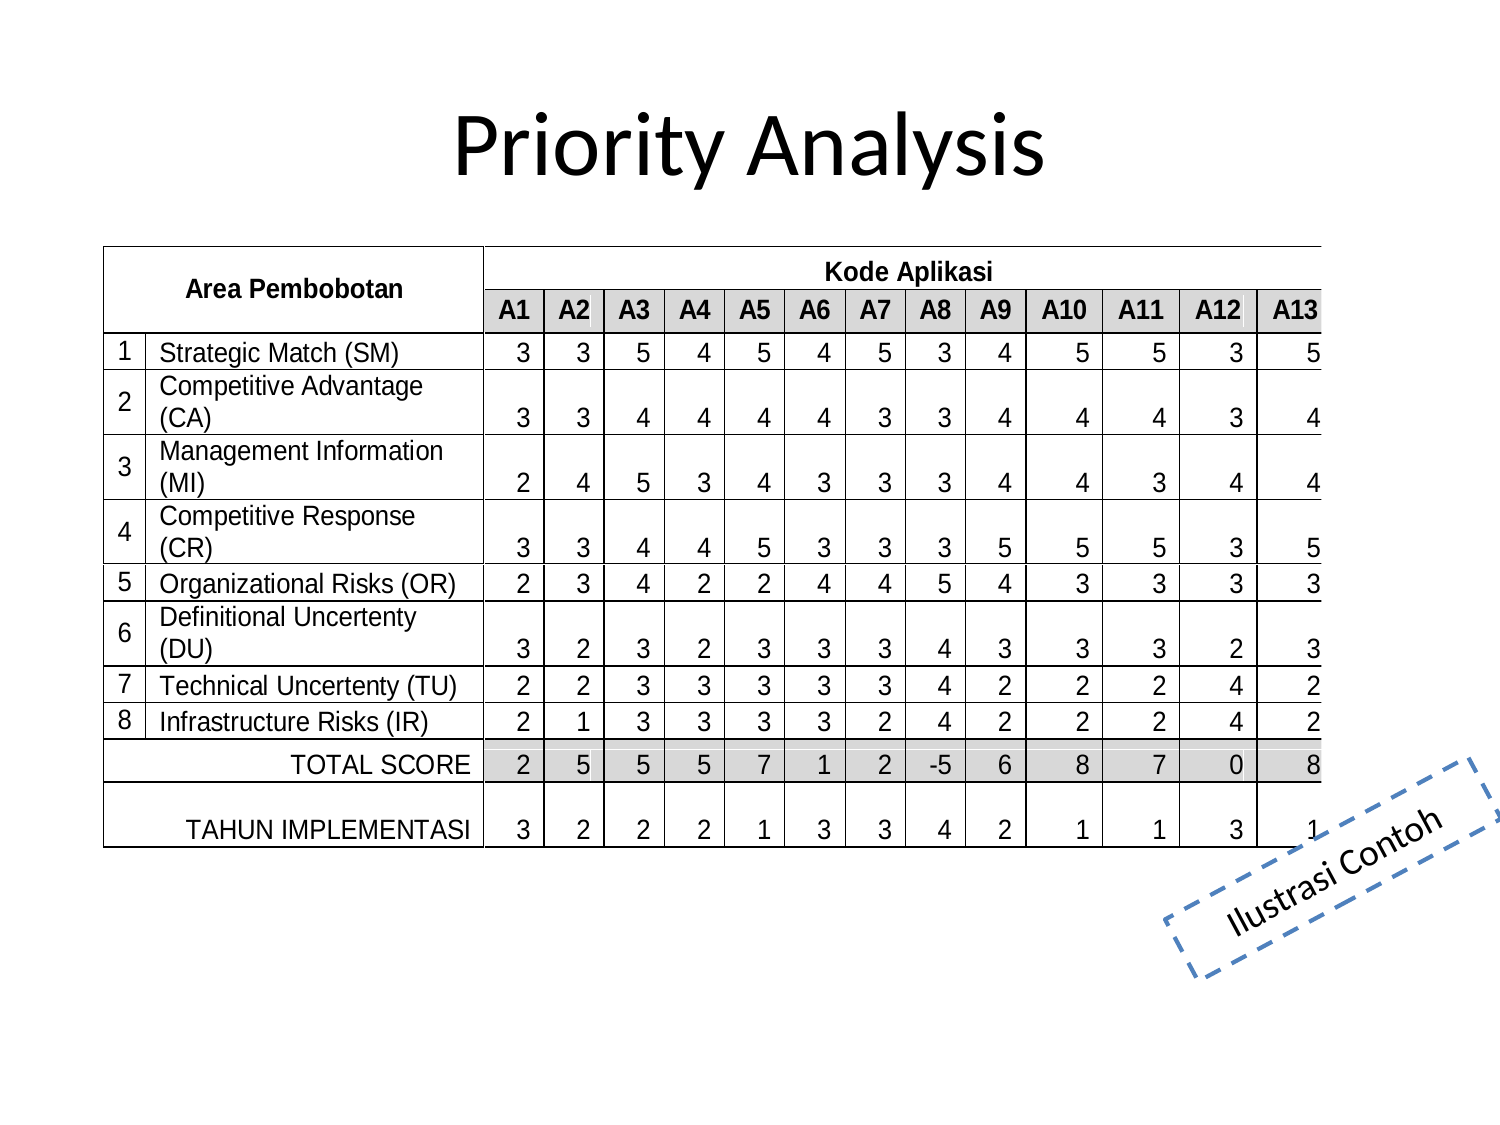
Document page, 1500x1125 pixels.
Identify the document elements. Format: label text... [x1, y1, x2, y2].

text_box Ilustrasi Contoh [1163, 756, 1500, 982]
picture [89, 245, 1322, 886]
title Priority Analysis [75, 45, 1425, 233]
